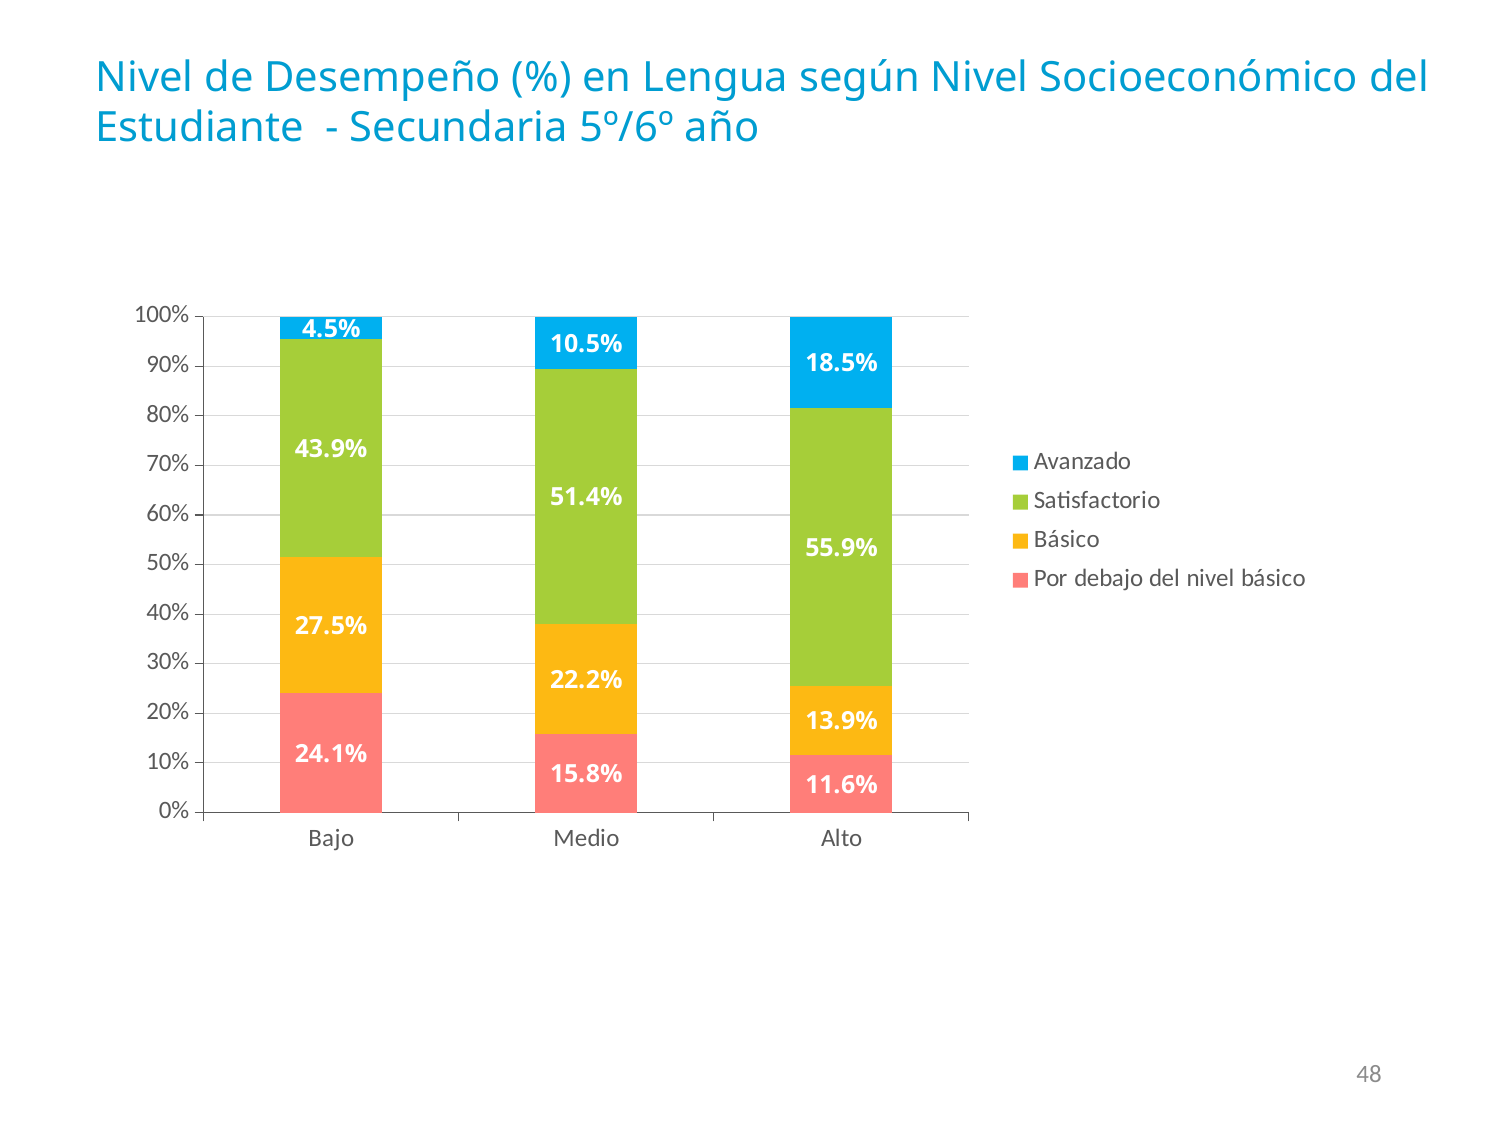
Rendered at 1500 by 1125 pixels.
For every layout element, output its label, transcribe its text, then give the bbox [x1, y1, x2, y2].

slide_number 48 [1059, 1042, 1397, 1103]
text_box Nivel de Desempeño (%) en Lengua según Nivel Socioeconómico del Estudiante - Secundaria 5º/6º año [84, 44, 1500, 156]
chart [115, 216, 1385, 908]
